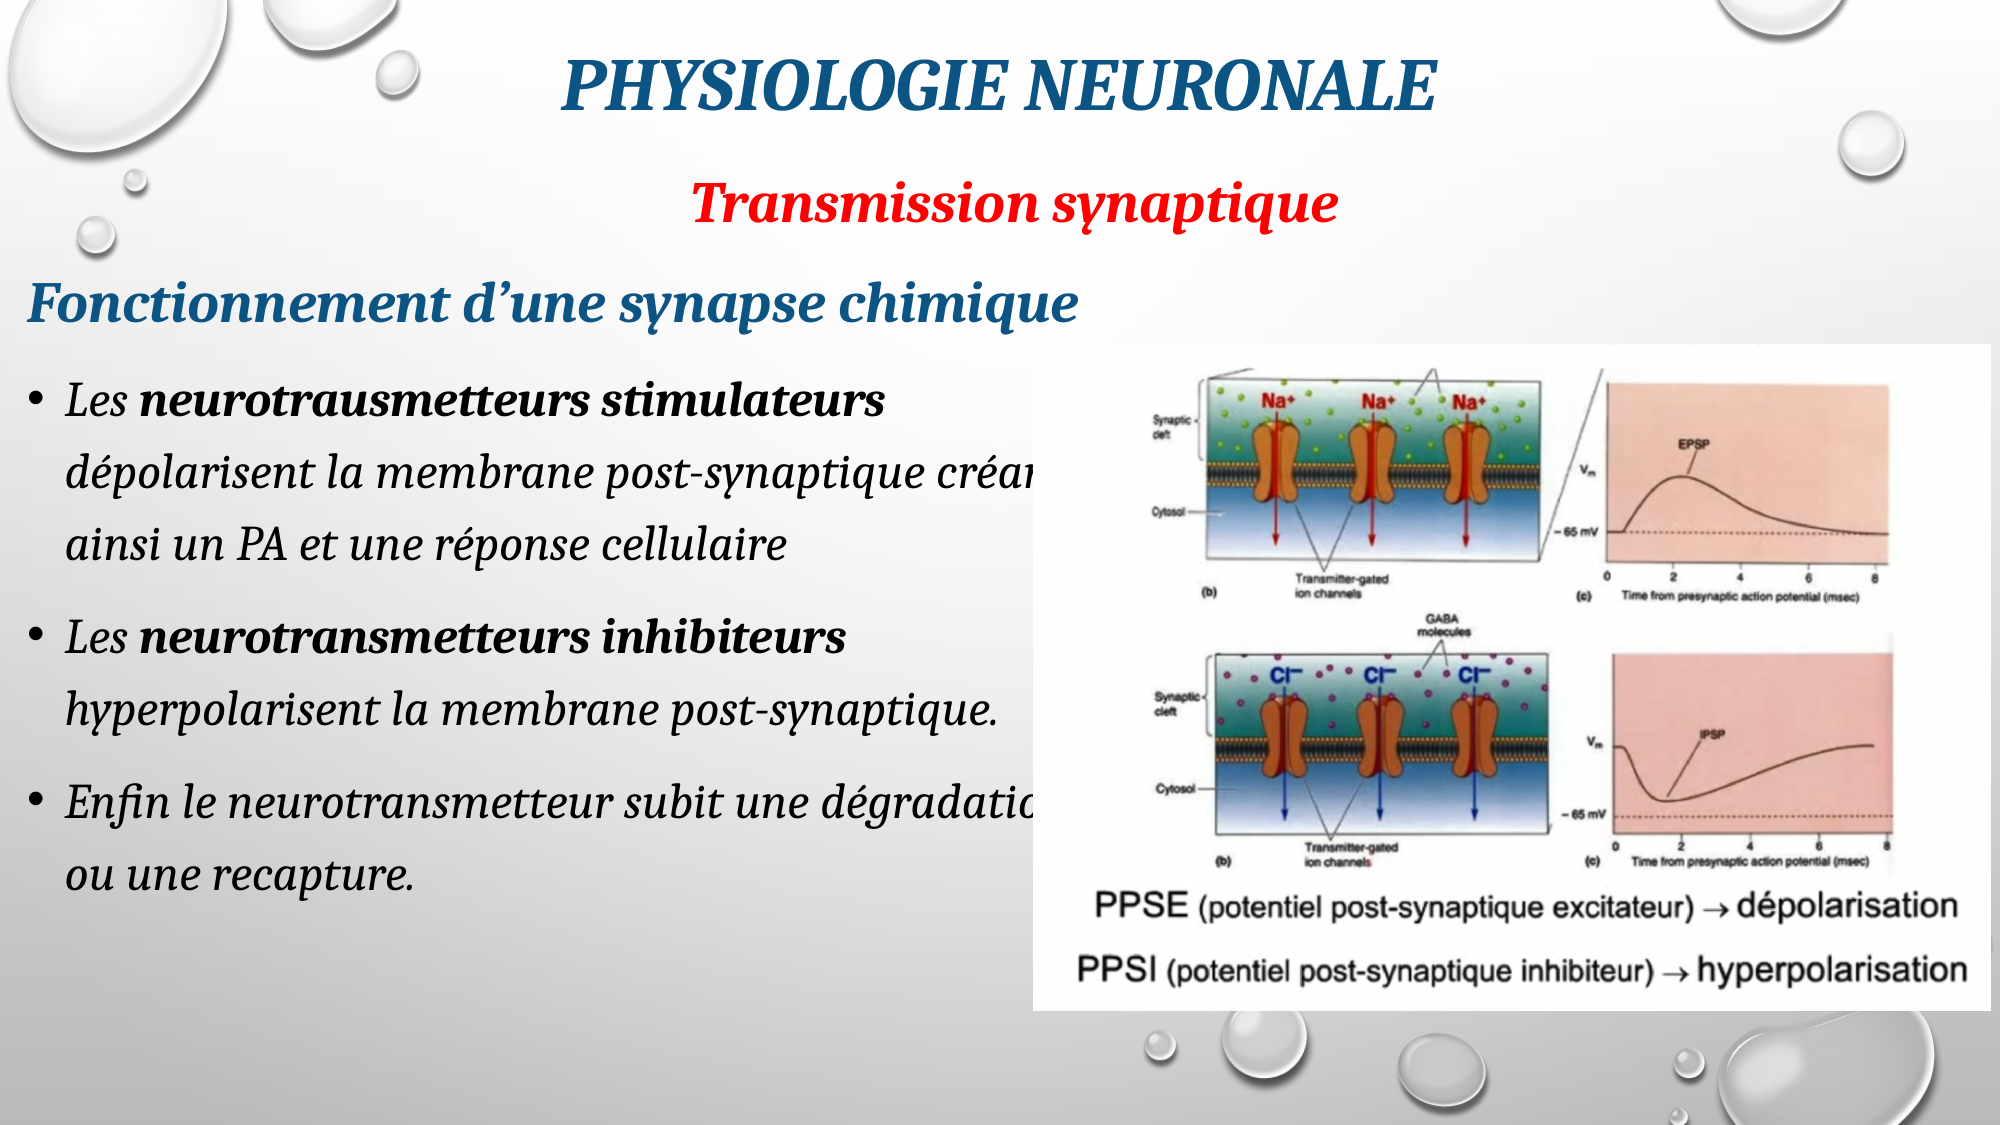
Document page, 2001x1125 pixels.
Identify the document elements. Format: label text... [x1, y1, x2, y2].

title PHYSIOLOGIE NEURONALE [149, 0, 1851, 262]
picture [0, 0, 2000, 1125]
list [1032, 344, 1991, 1011]
list Fonctionnement d’une synapse chimique Les neurotrausmetteurs stimulateurs dépolarisent la membrane post-synaptique créant ainsi un PA et une réponse cellulaire Les neurotransmetteurs inhibiteurs hyperpolarisent la membrane post-synaptique. Enfin le neurotransmetteur subit une dégradation ou une recapture. [12, 242, 1097, 1063]
text_box Transmission synaptique [438, 156, 1591, 242]
